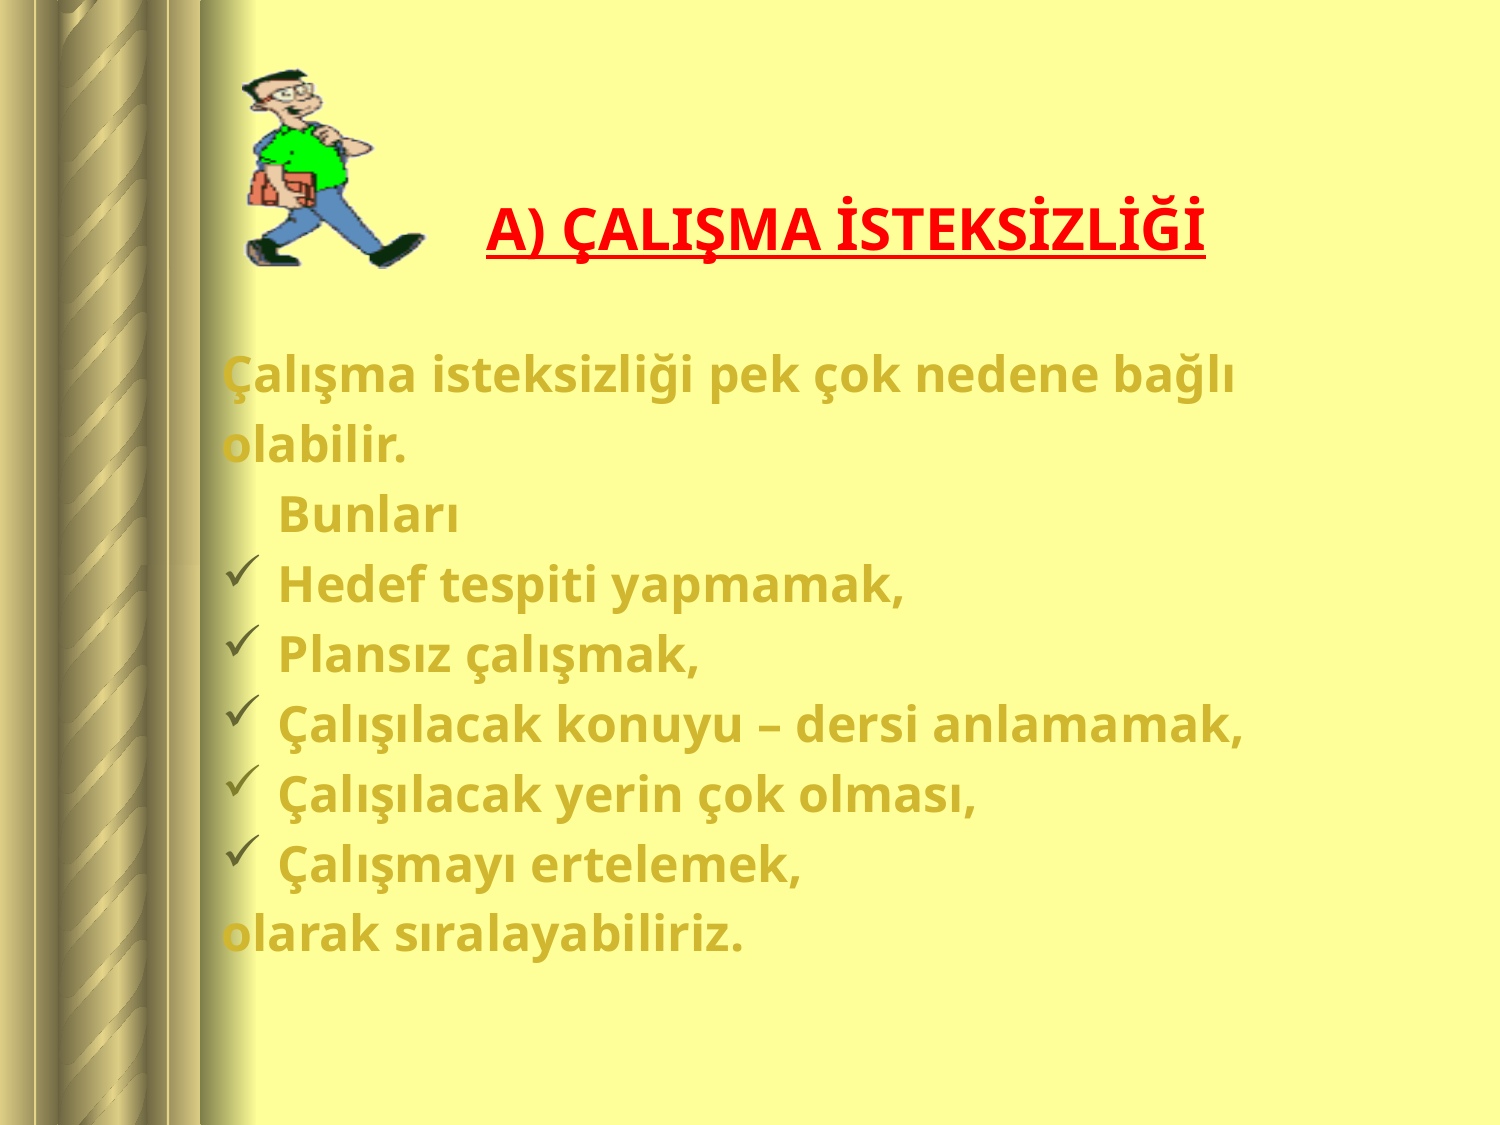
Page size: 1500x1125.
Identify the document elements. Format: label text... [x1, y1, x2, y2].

list A) ÇALIŞMA İSTEKSİZLİĞİ Çalışma isteksizliği pek çok nedene bağlı olabilir. Bunları Hedef tespiti yapmamak, Plansız çalışmak, Çalışılacak konuyu – dersi anlamamak, Çalışılacak yerin çok olması, Çalışmayı ertelemek, olarak sıralayabiliriz. [206, 184, 1471, 1024]
picture [241, 66, 432, 270]
